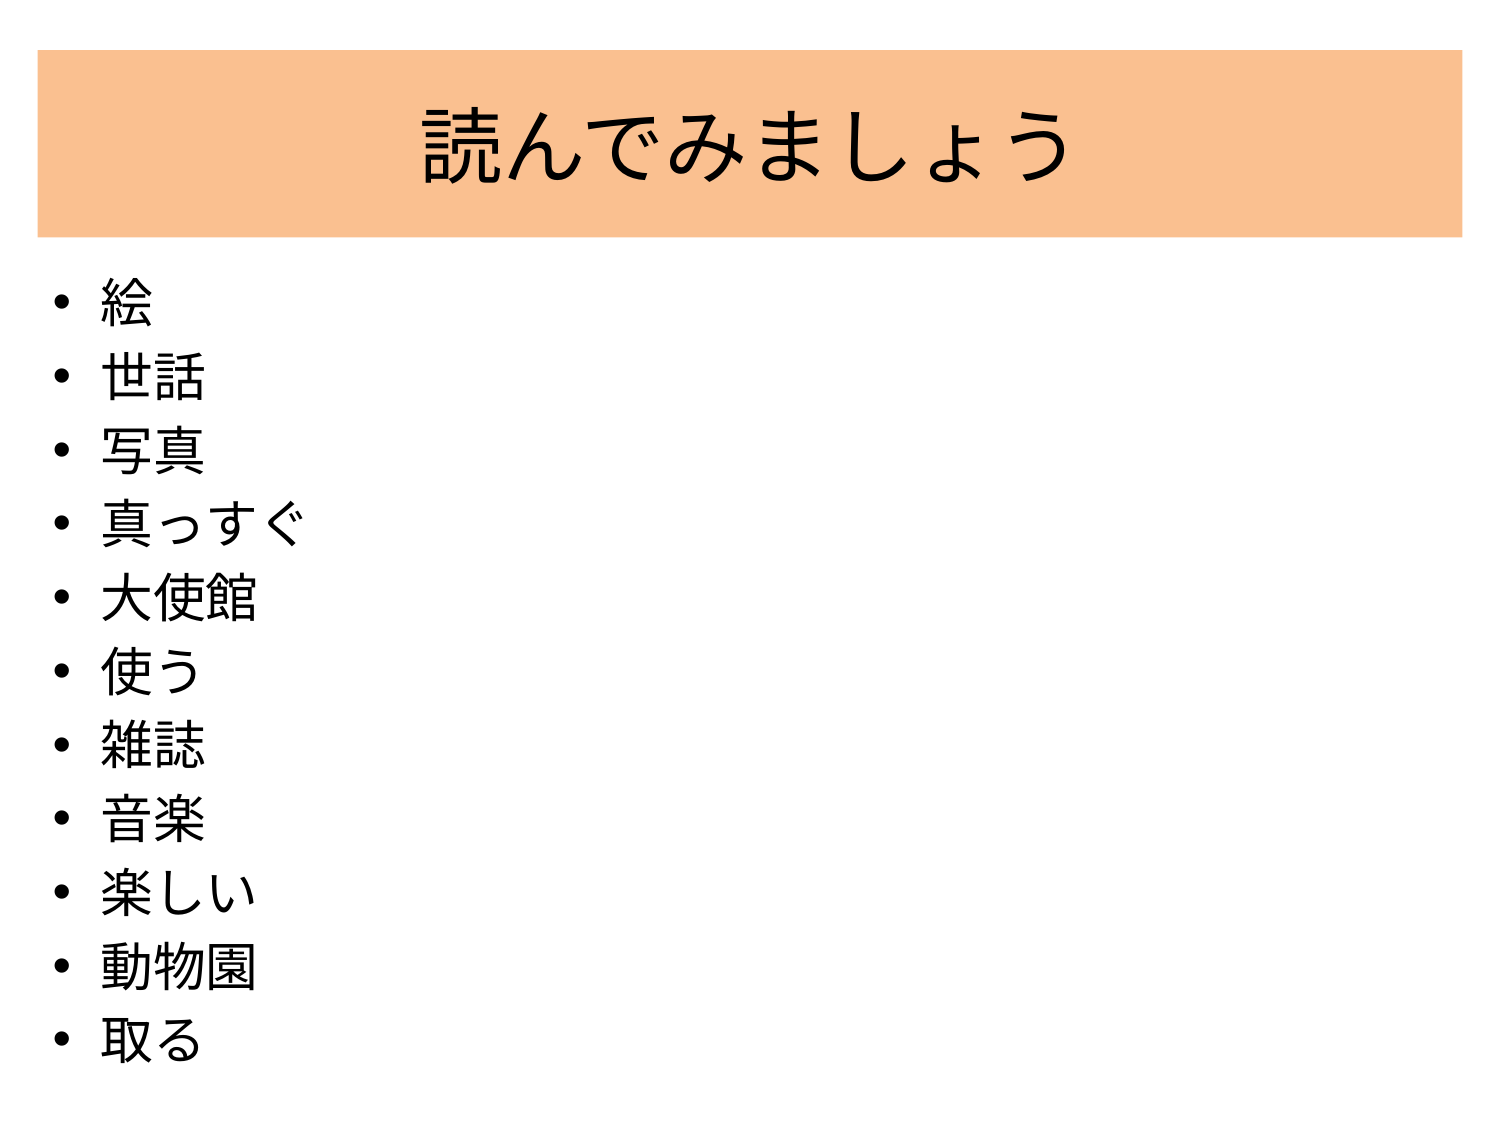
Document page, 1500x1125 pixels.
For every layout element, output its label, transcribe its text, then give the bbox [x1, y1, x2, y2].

title 読んでみましょう [37, 50, 1463, 238]
list 絵 世話 写真 真っすぐ 大使館 使う 雑誌 音楽 楽しい 動物園 取る [37, 262, 488, 1088]
